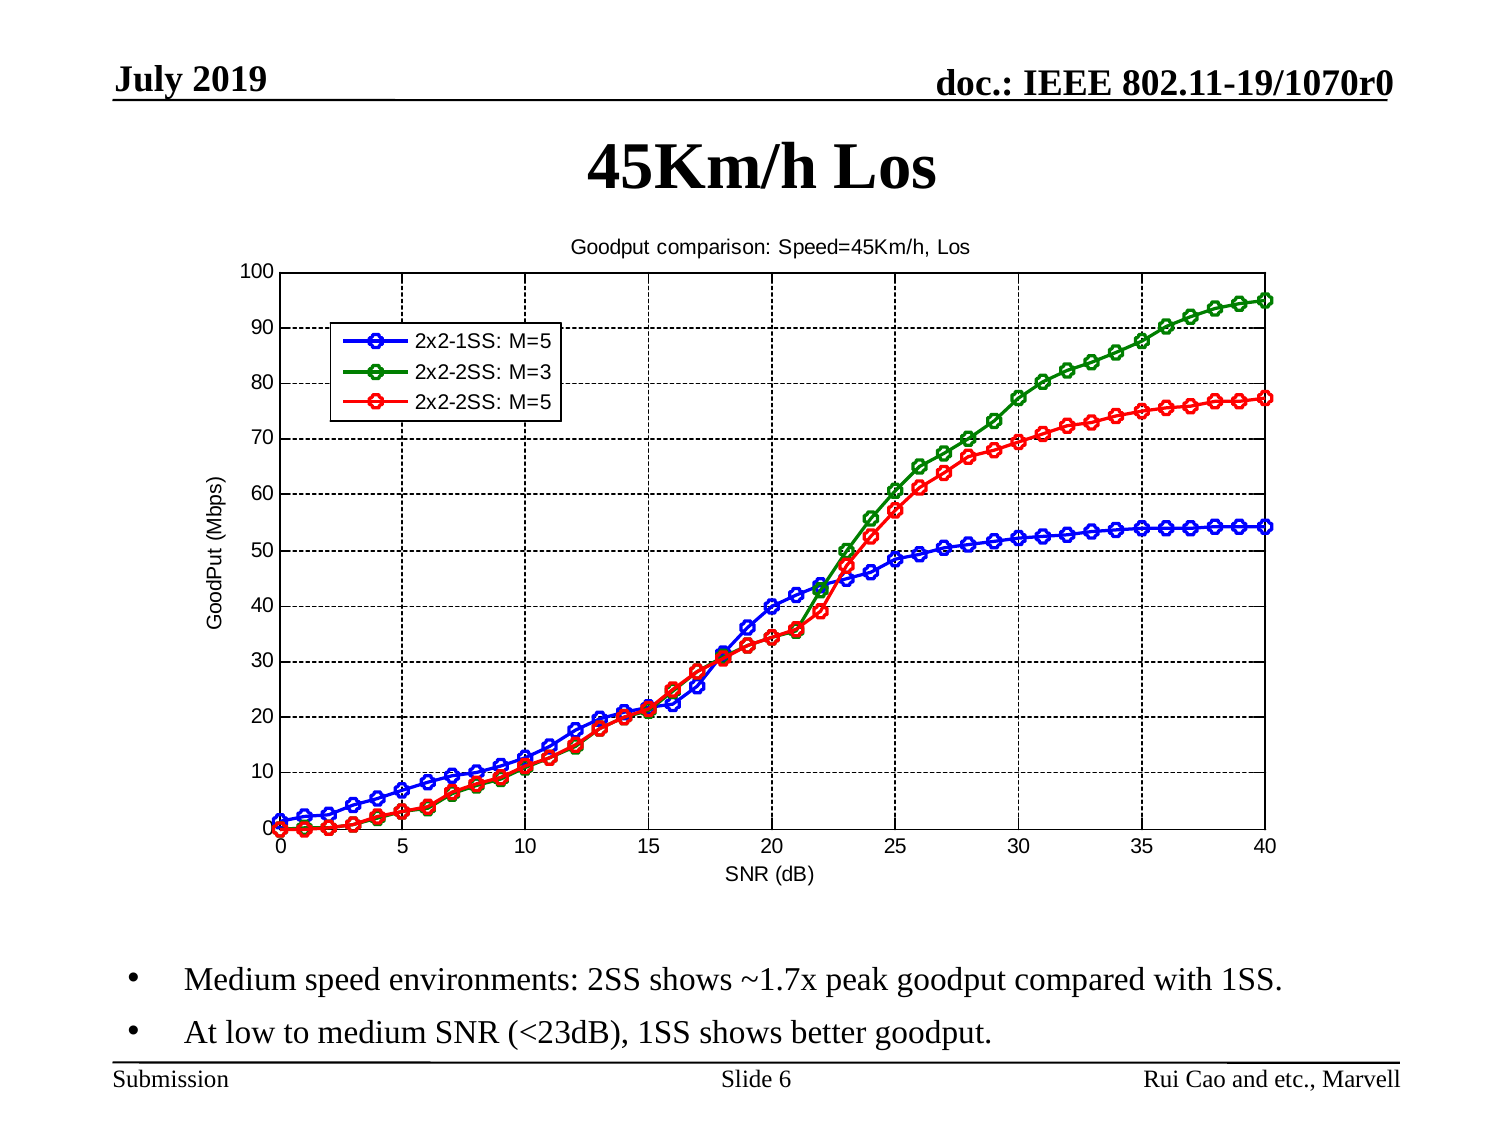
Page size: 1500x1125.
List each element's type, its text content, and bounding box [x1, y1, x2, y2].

picture [114, 220, 1386, 905]
footer Rui Cao and etc., Marvell [878, 1061, 1402, 1093]
list Medium speed environments: 2SS shows ~1.7x peak goodput compared with 1SS. At low to medium SNR (<23dB), 1SS shows better goodput. [112, 949, 1476, 1026]
title 45Km/h Los [124, 74, 1401, 250]
slide_number Slide 6 [712, 1061, 800, 1123]
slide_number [114, 54, 423, 100]
